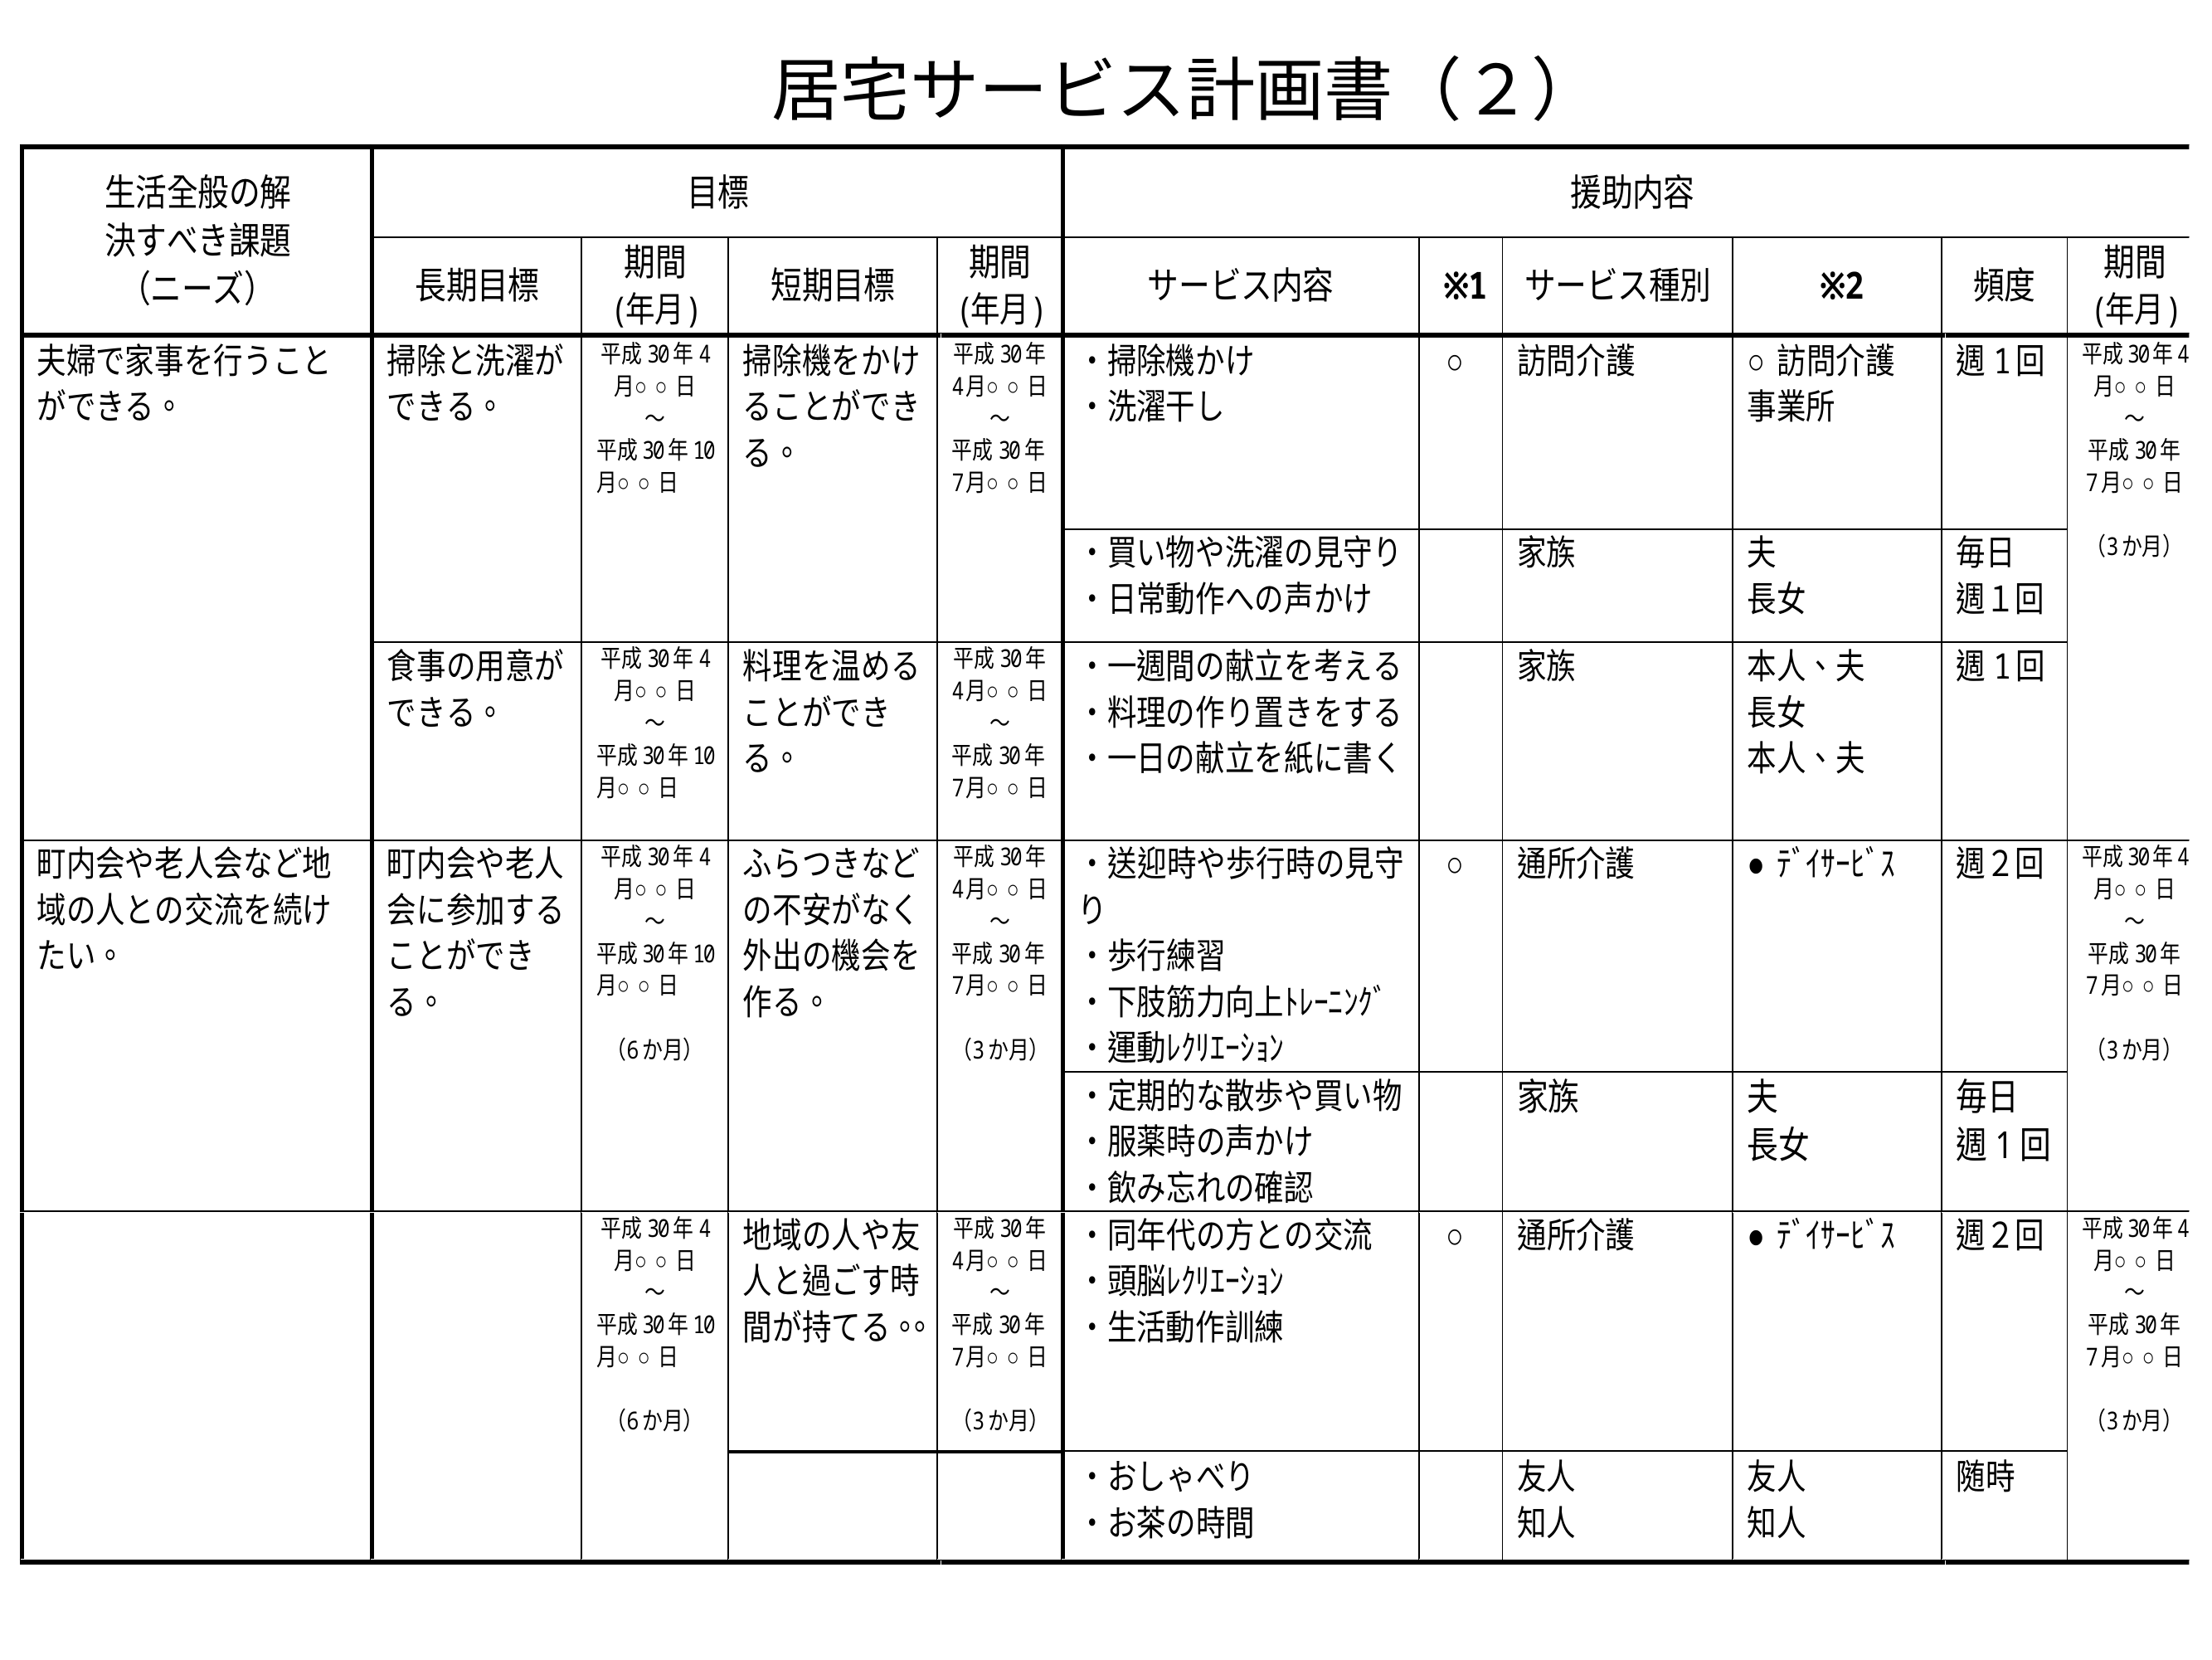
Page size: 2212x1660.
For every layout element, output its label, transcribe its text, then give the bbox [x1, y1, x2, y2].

text_box 居宅サービス計画書（２） [759, 39, 1714, 135]
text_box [0, 144, 2190, 1618]
